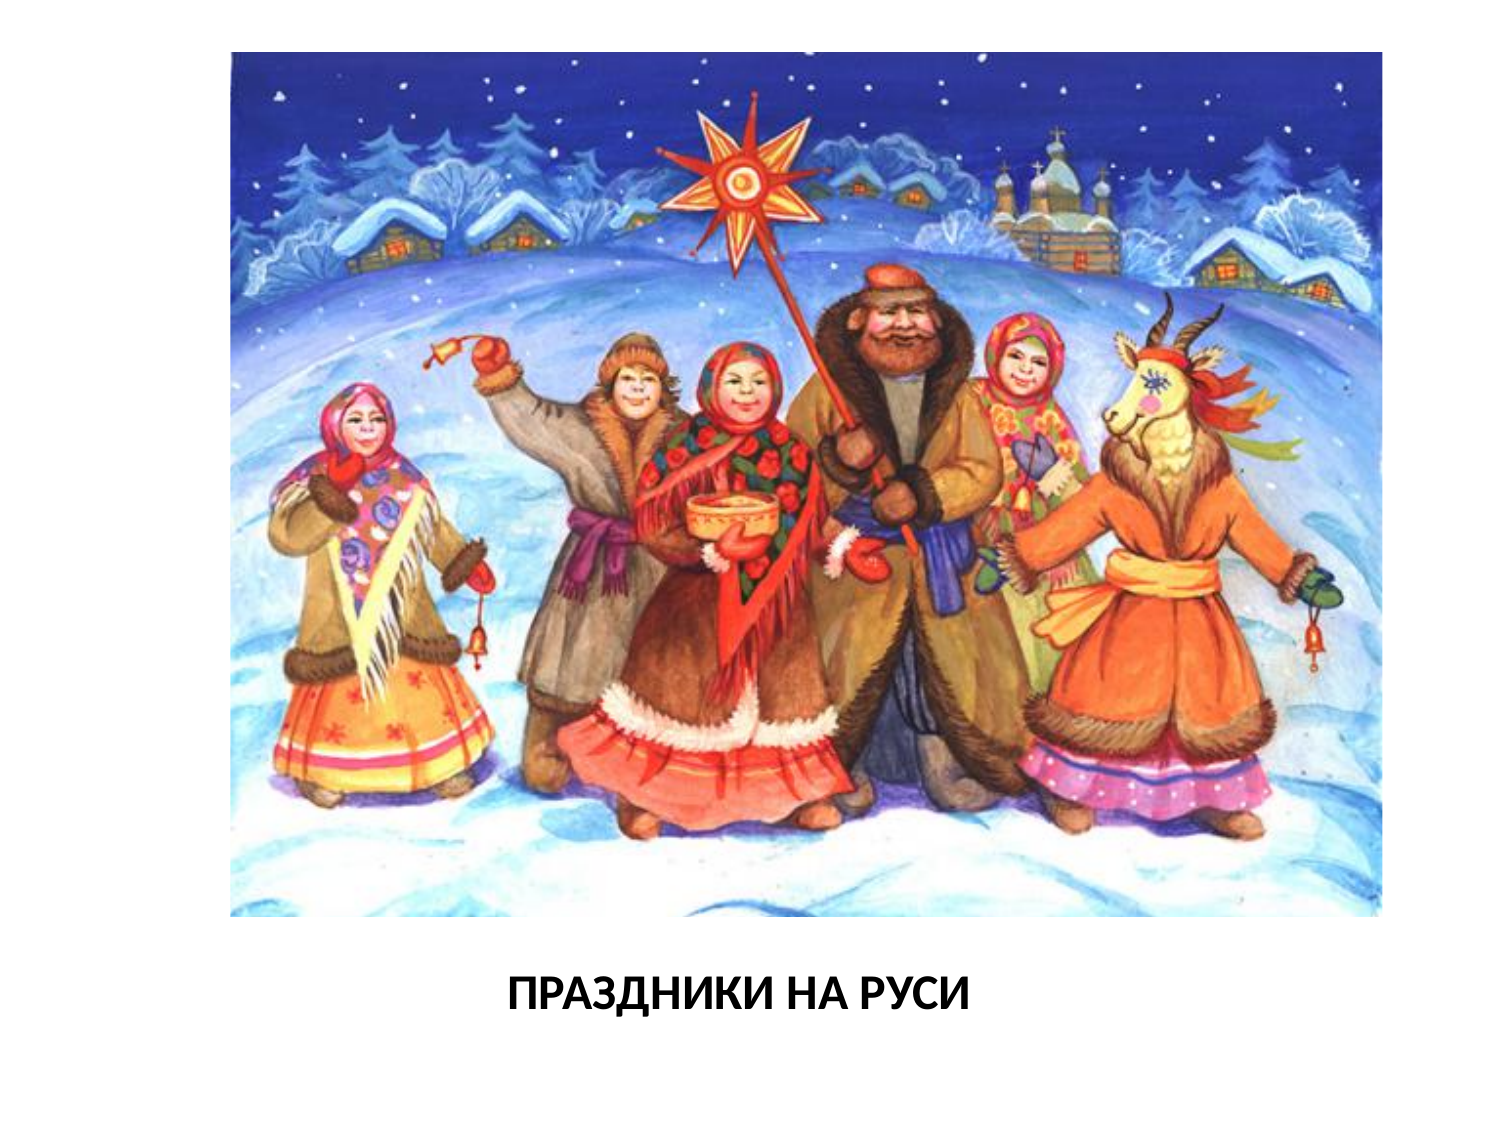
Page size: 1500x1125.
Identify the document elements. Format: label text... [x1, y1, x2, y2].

picture [229, 52, 1383, 918]
list ПРАЗДНИКИ НА РУСИ [289, 952, 1190, 1085]
